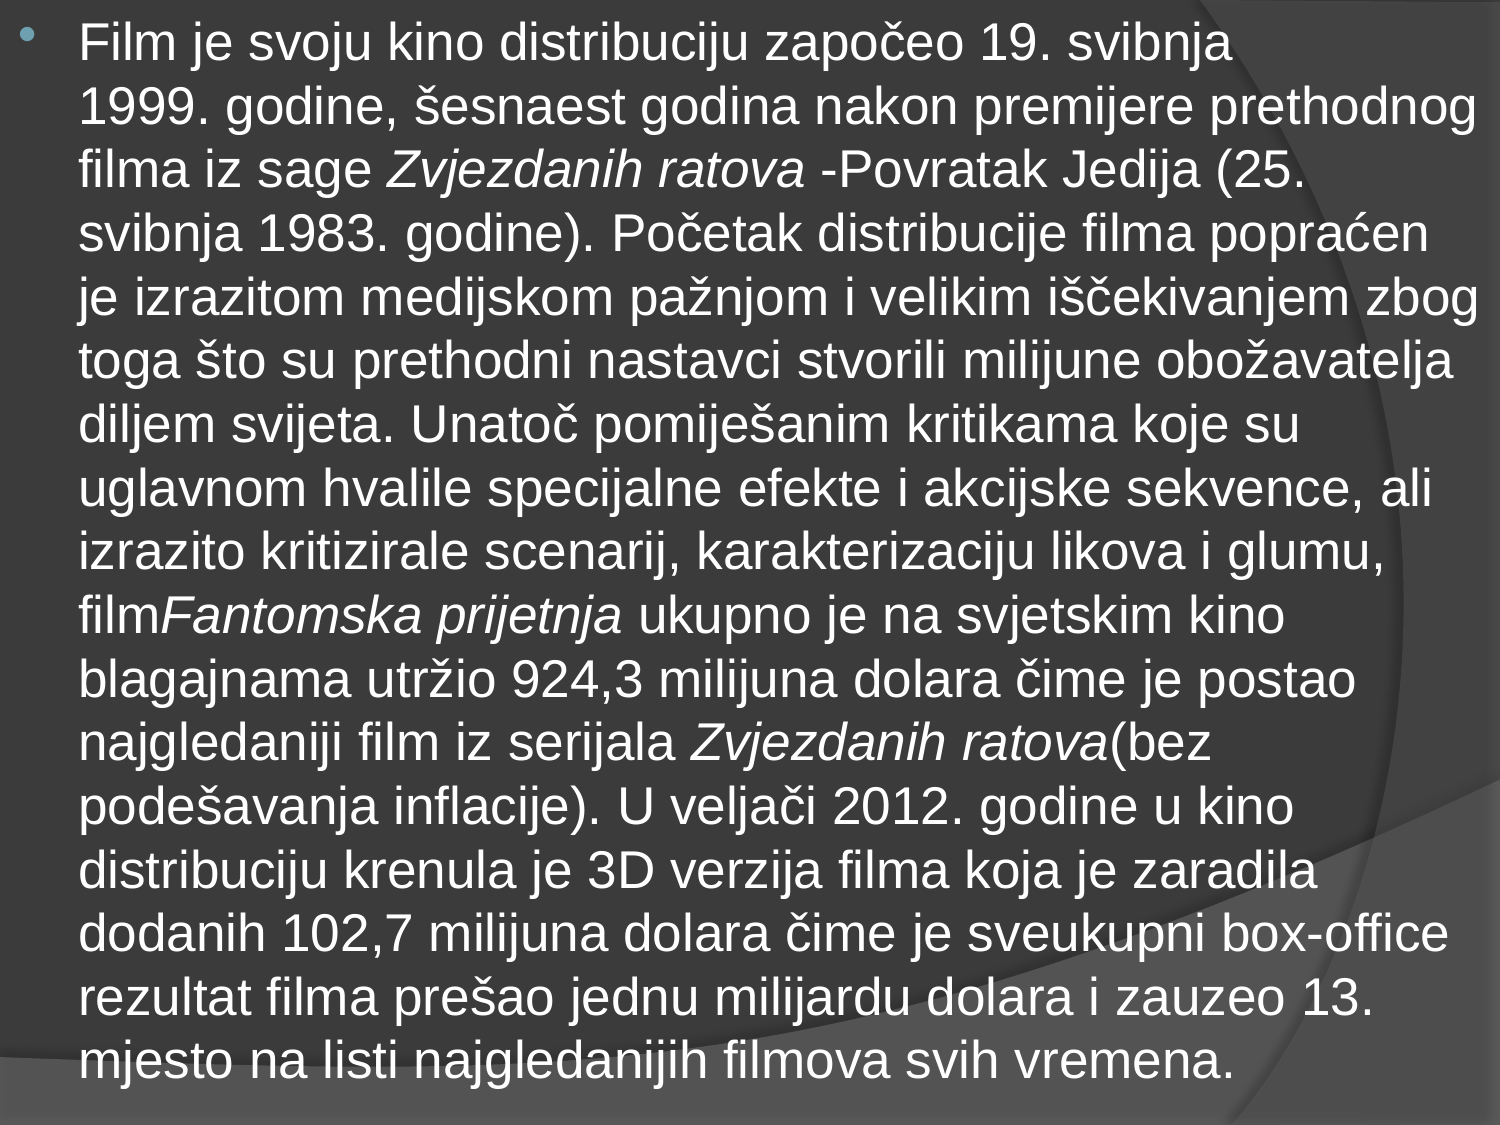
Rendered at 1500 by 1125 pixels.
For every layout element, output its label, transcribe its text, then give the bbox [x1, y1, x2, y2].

list Film je svoju kino distribuciju započeo 19. svibnja 1999. godine, šesnaest godina nakon premijere prethodnog filma iz sage Zvjezdanih ratova -Povratak Jedija (25. svibnja 1983. godine). Početak distribucije filma popraćen je izrazitom medijskom pažnjom i velikim iščekivanjem zbog toga što su prethodni nastavci stvorili milijune obožavatelja diljem svijeta. Unatoč pomiješanim kritikama koje su uglavnom hvalile specijalne efekte i akcijske sekvence, ali izrazito kritizirale scenarij, karakterizaciju likova i glumu, filmFantomska prijetnja ukupno je na svjetskim kino blagajnama utržio 924,3 milijuna dolara čime je postao najgledaniji film iz serijala Zvjezdanih ratova(bez podešavanja inflacije). U veljači 2012. godine u kino distribuciju krenula je 3D verzija filma koja je zaradila dodanih 102,7 milijuna dolara čime je sveukupni box-office rezultat filma prešao jednu milijardu dolara i zauzeo 13. mjesto na listi najgledanijih filmova svih vremena. [0, 0, 1500, 1125]
